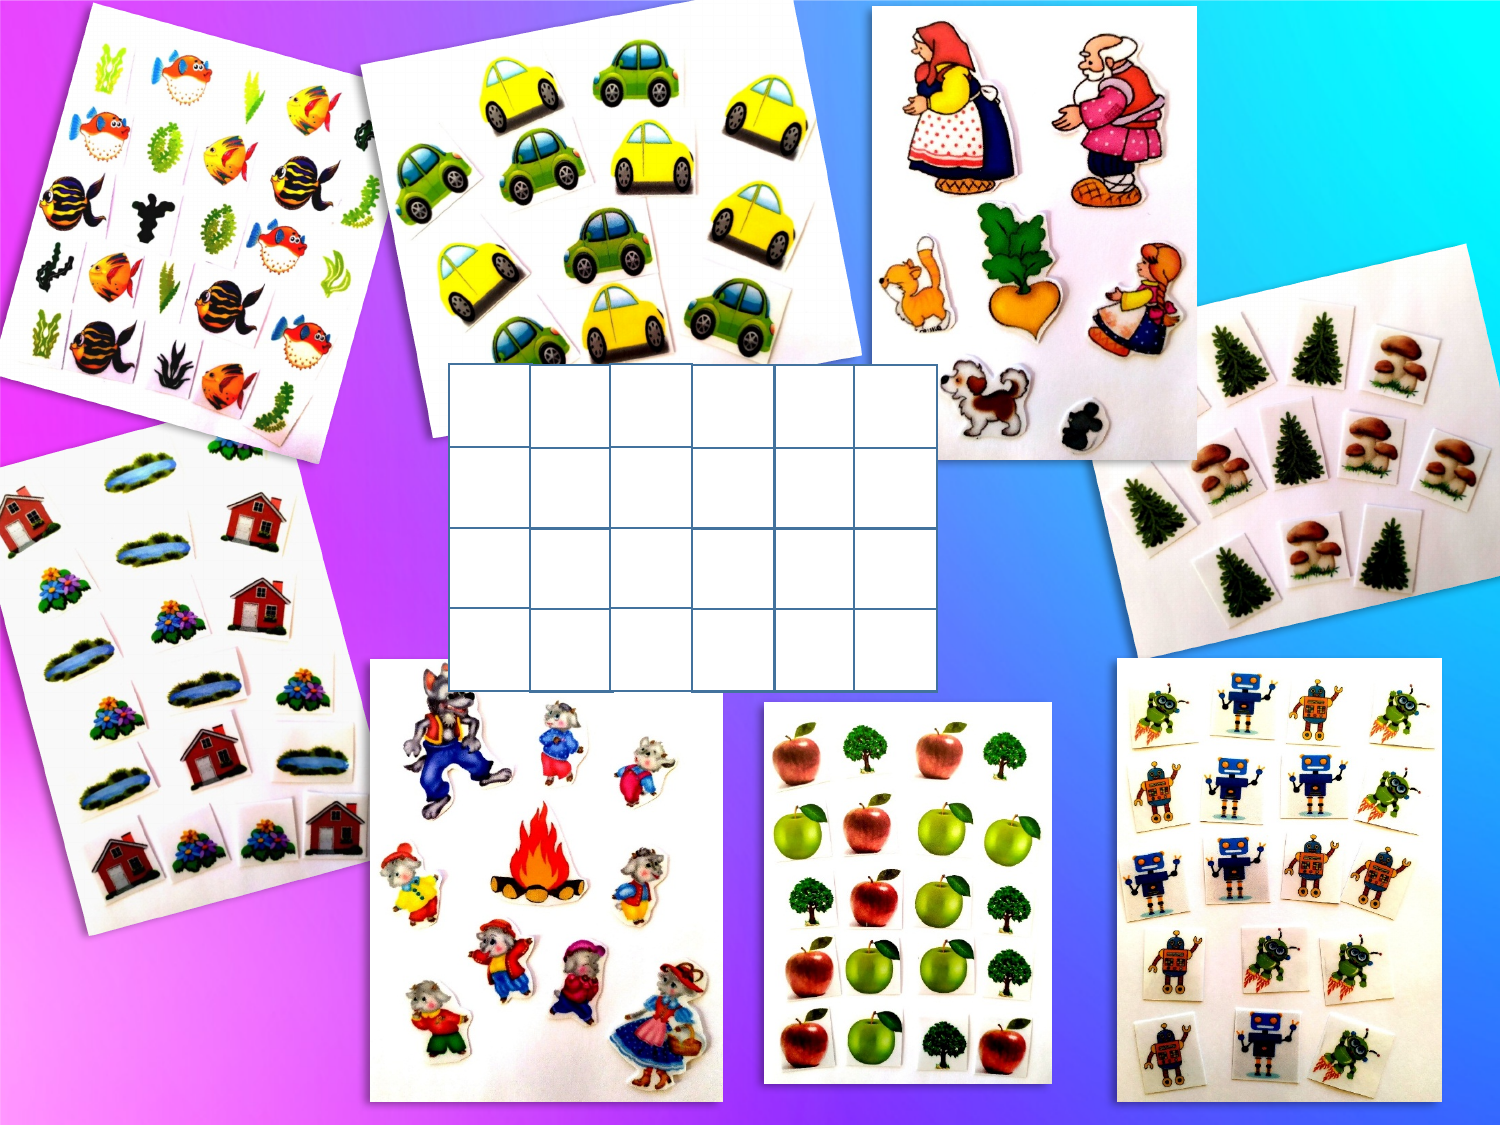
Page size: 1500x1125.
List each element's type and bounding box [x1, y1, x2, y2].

picture [0, 0, 1500, 1125]
text_box [529, 284, 857, 772]
